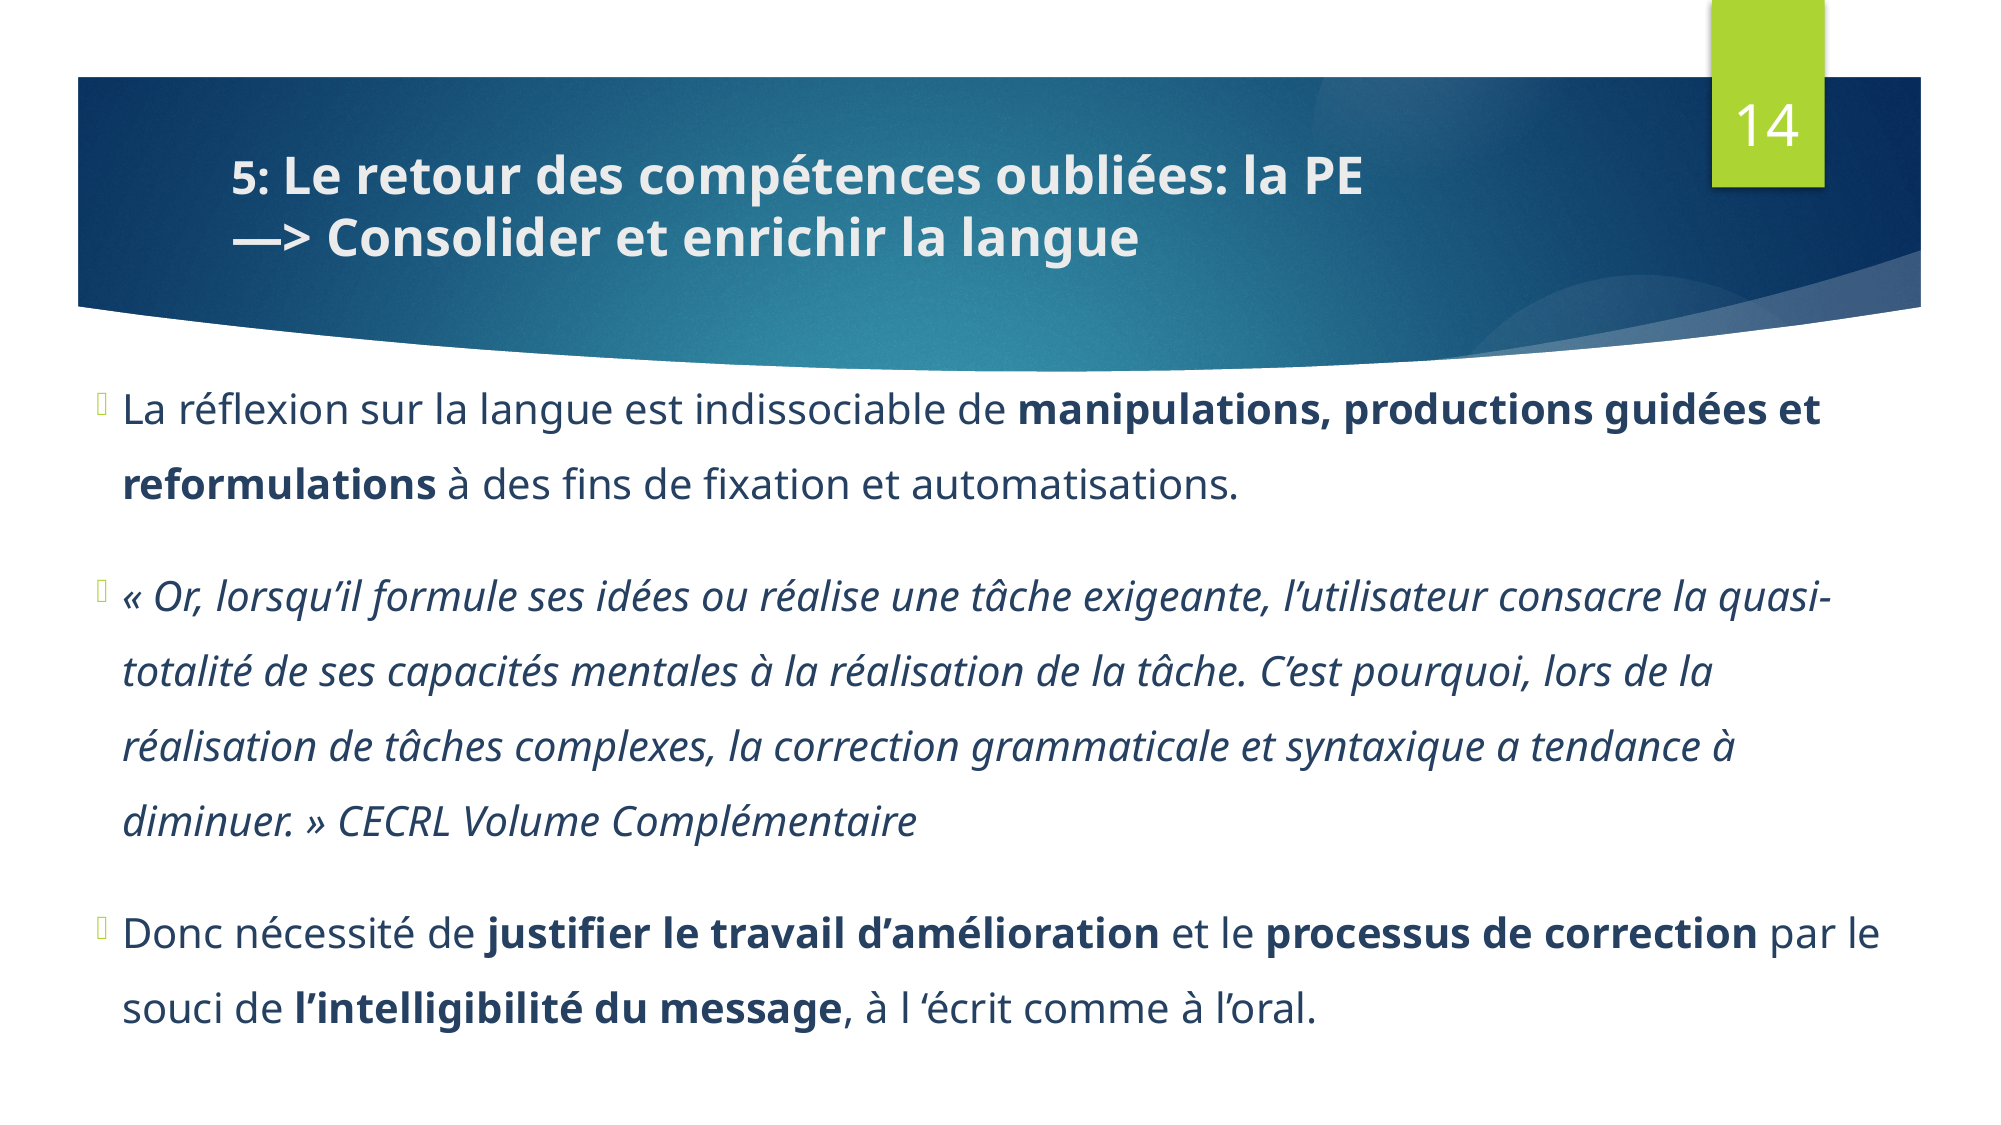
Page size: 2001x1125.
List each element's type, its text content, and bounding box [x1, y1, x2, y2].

title 5: Le retour des compétences oubliées: la PE —> Consolider et enrichir la langue [222, 131, 1662, 278]
list La réflexion sur la langue est indissociable de manipulations, productions guidées et reformulations à des fins de fixation et automatisations. « Or, lorsqu’il formule ses idées ou réalise une tâche exigeante, l’utilisateur consacre la quasi-totalité de ses capacités mentales à la réalisation de la tâche. C’est pourquoi, lors de la réalisation de tâches complexes, la correction grammaticale et syntaxique a tendance à diminuer. » CECRL Volume Complémentaire Donc nécessité de justifier le travail d’amélioration et le processus de correction par le souci de l’intelligibilité du message, à l ‘écrit comme à l’oral. [88, 349, 1923, 1022]
picture [79, 78, 1920, 349]
slide_number 14 [1725, 88, 1809, 175]
slide_number 21 [1509, 300, 1788, 349]
